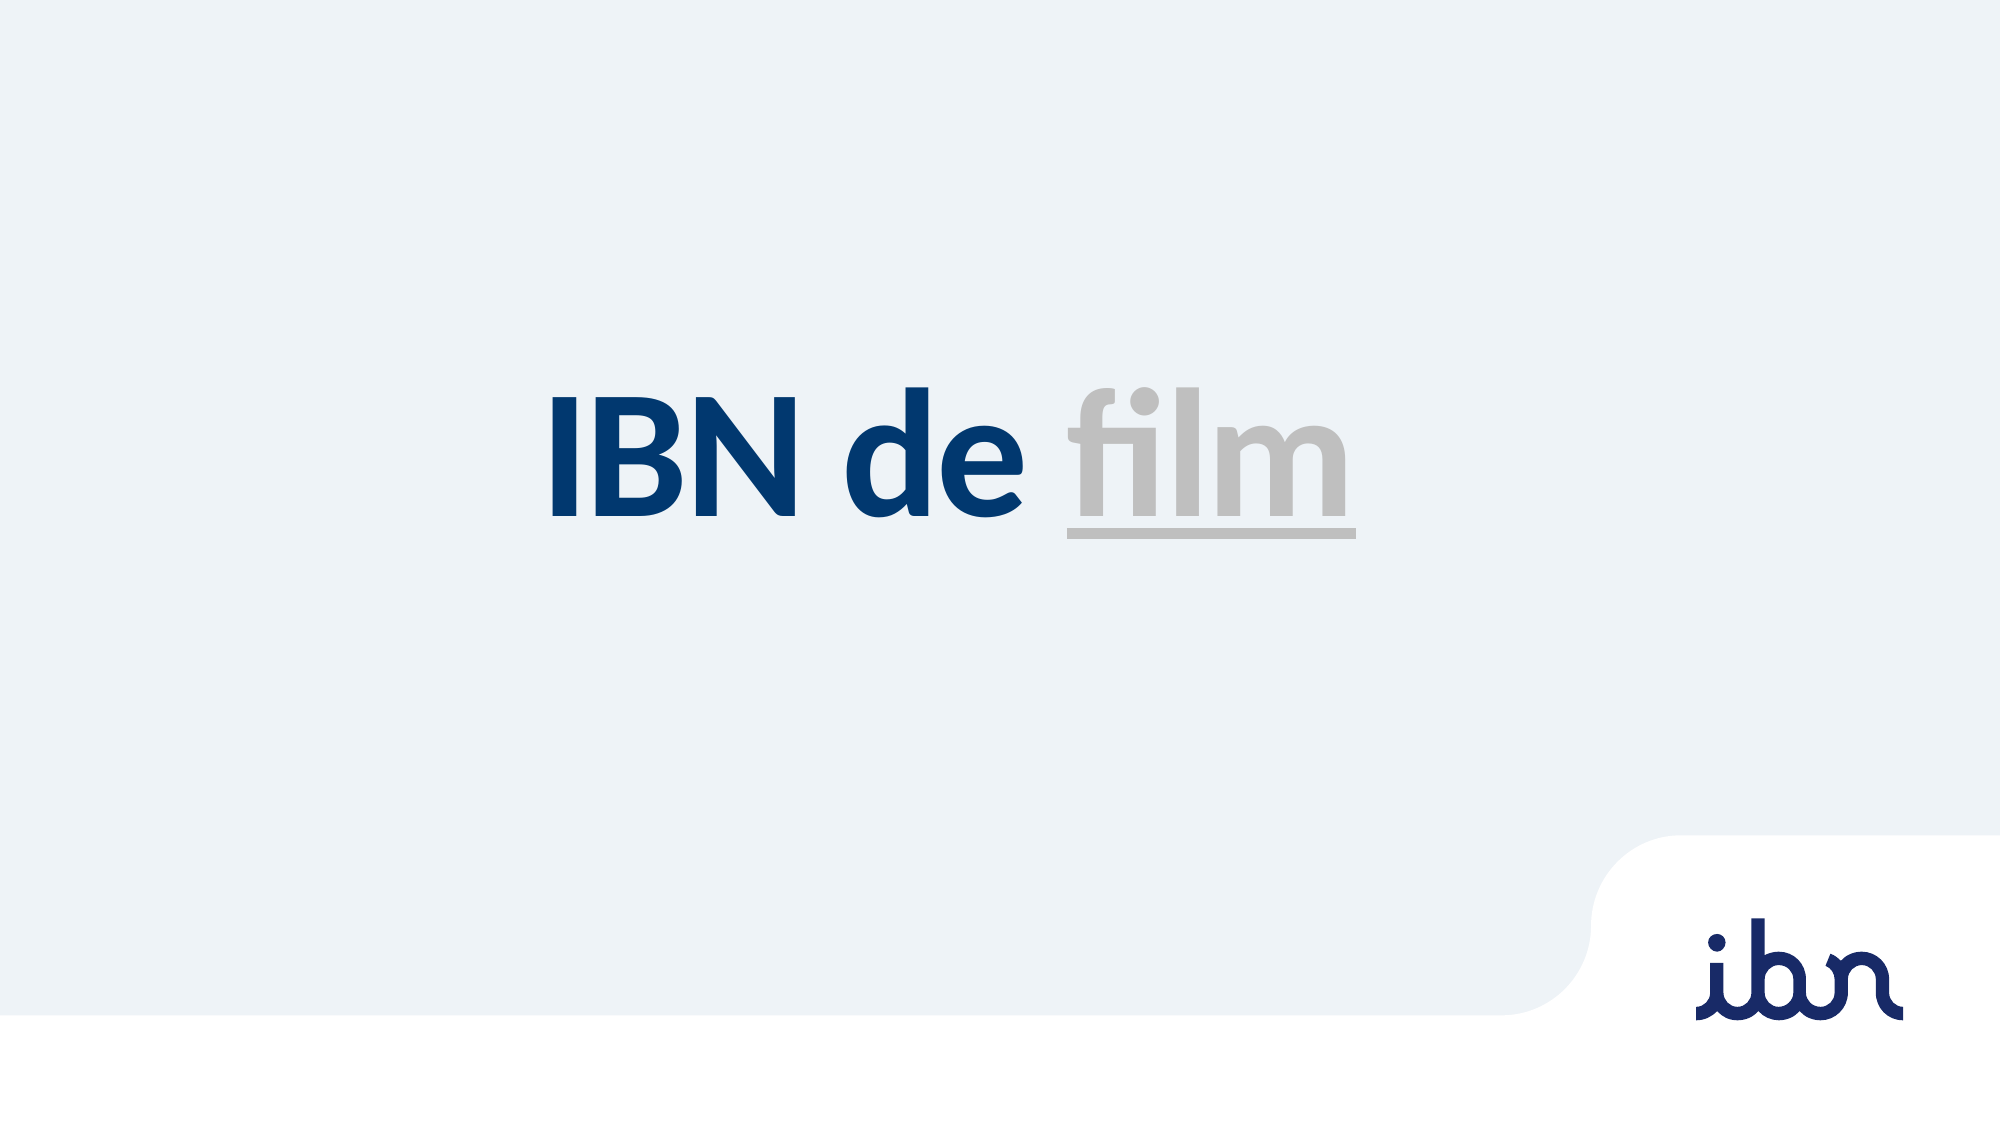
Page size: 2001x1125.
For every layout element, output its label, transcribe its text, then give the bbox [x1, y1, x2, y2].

list IBN de film [286, 365, 1610, 602]
